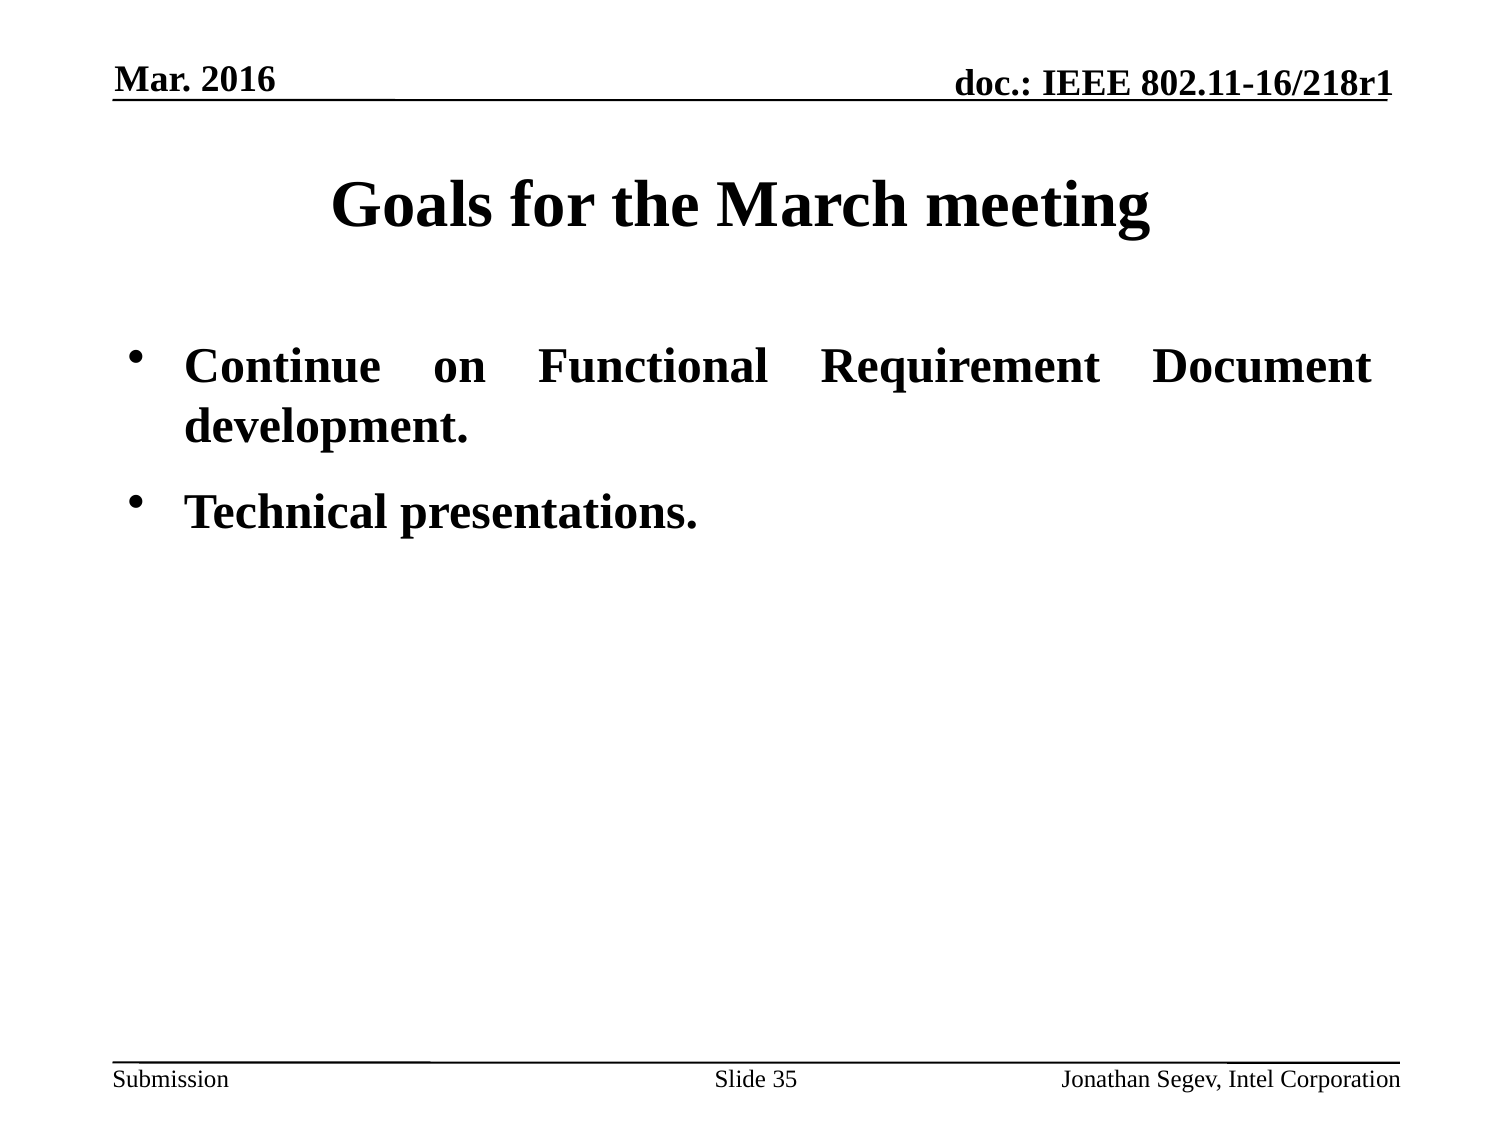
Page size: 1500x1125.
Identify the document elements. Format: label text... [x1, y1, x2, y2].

slide_number Slide 35 [712, 1061, 800, 1123]
title Goals for the March meeting [112, 112, 1388, 288]
footer Jonathan Segev, Intel Corporation [878, 1061, 1402, 1093]
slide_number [114, 54, 423, 100]
list Continue on Functional Requirement Document development. Technical presentations. [112, 324, 1388, 1000]
